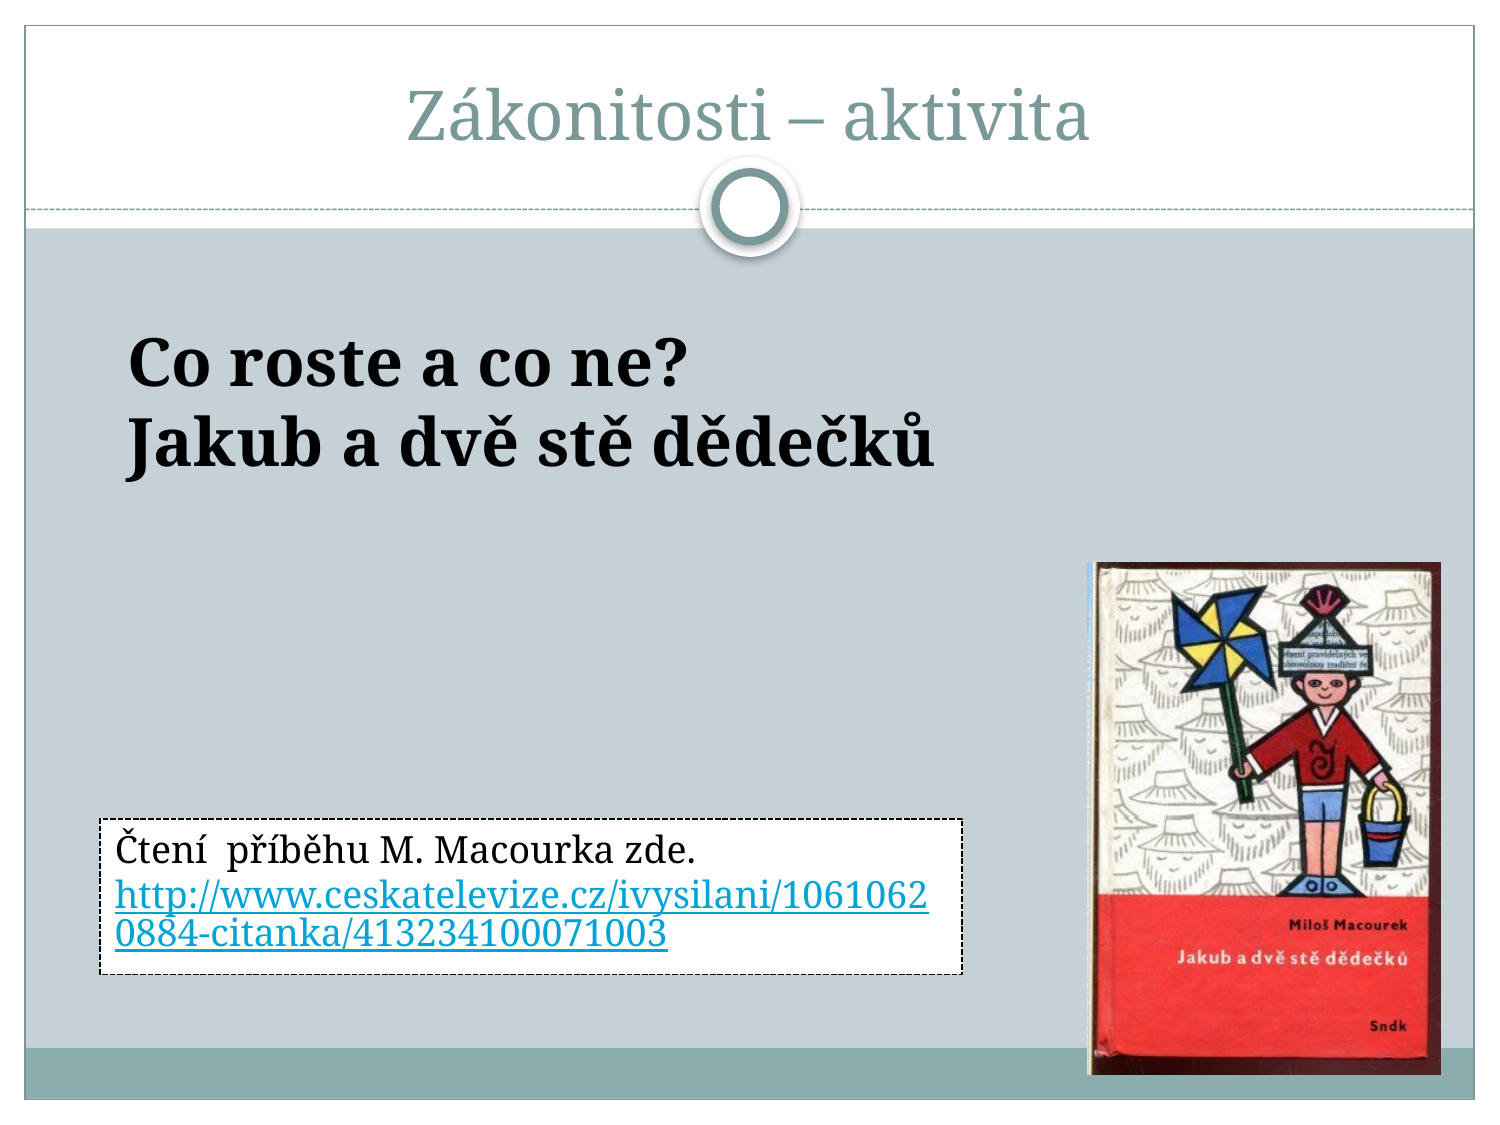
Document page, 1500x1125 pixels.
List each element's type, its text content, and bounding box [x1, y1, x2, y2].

text_box Co roste a co ne? Jakub a dvě stě dědečků [112, 312, 1413, 488]
title Zákonitosti – aktivita [49, 37, 1450, 162]
text_box Čtení příběhu M. Macourka zde. http://www.ceskatelevize.cz/ivysilani/10610620884-citanka/413234100071003 [99, 818, 963, 975]
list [1087, 562, 1441, 1075]
